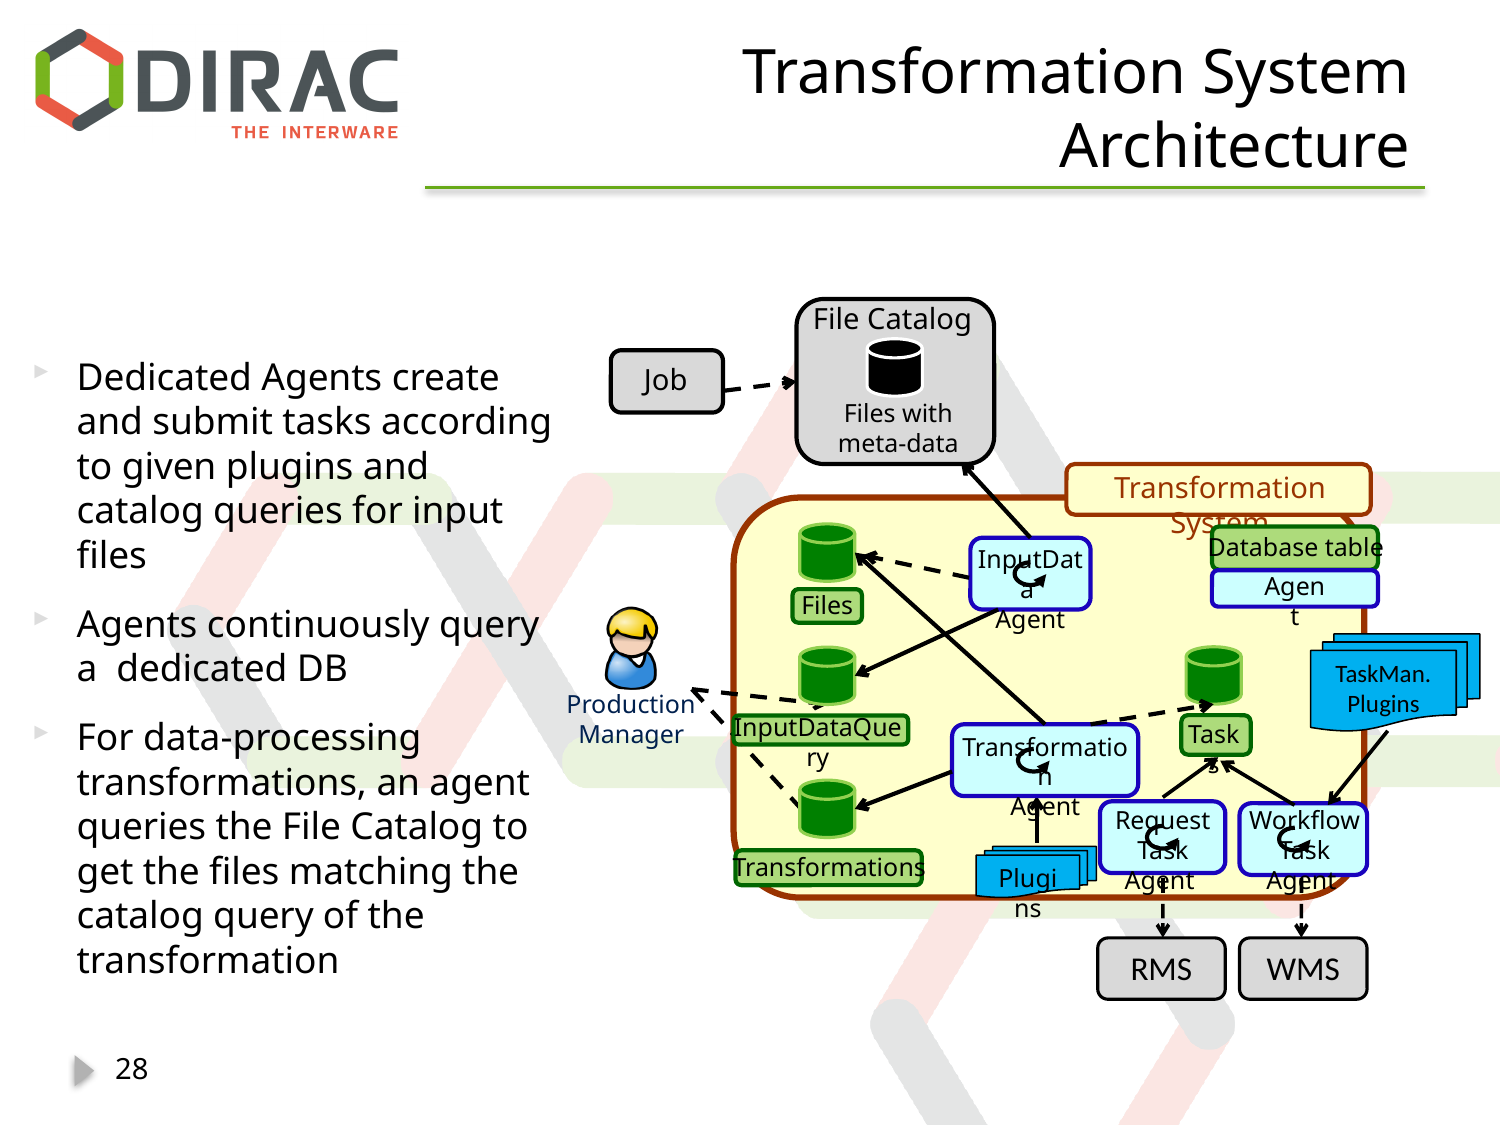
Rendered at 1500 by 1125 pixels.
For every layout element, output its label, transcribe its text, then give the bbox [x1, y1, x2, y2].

text_box TaskMan. Plugins [1413, 633, 1480, 719]
picture [24, 24, 409, 143]
list Dedicated Agents create and submit tasks according to given plugins and catalog queries for input files Agents continuously query a dedicated DB For data-processing transformations, an agent queries the File Catalog to get the files matching the catalog query of the transformation [17, 345, 504, 989]
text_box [510, 292, 1408, 1000]
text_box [1327, 730, 1388, 806]
title Transformation System Architecture [425, 24, 1425, 188]
slide_number 28 [100, 1042, 426, 1103]
